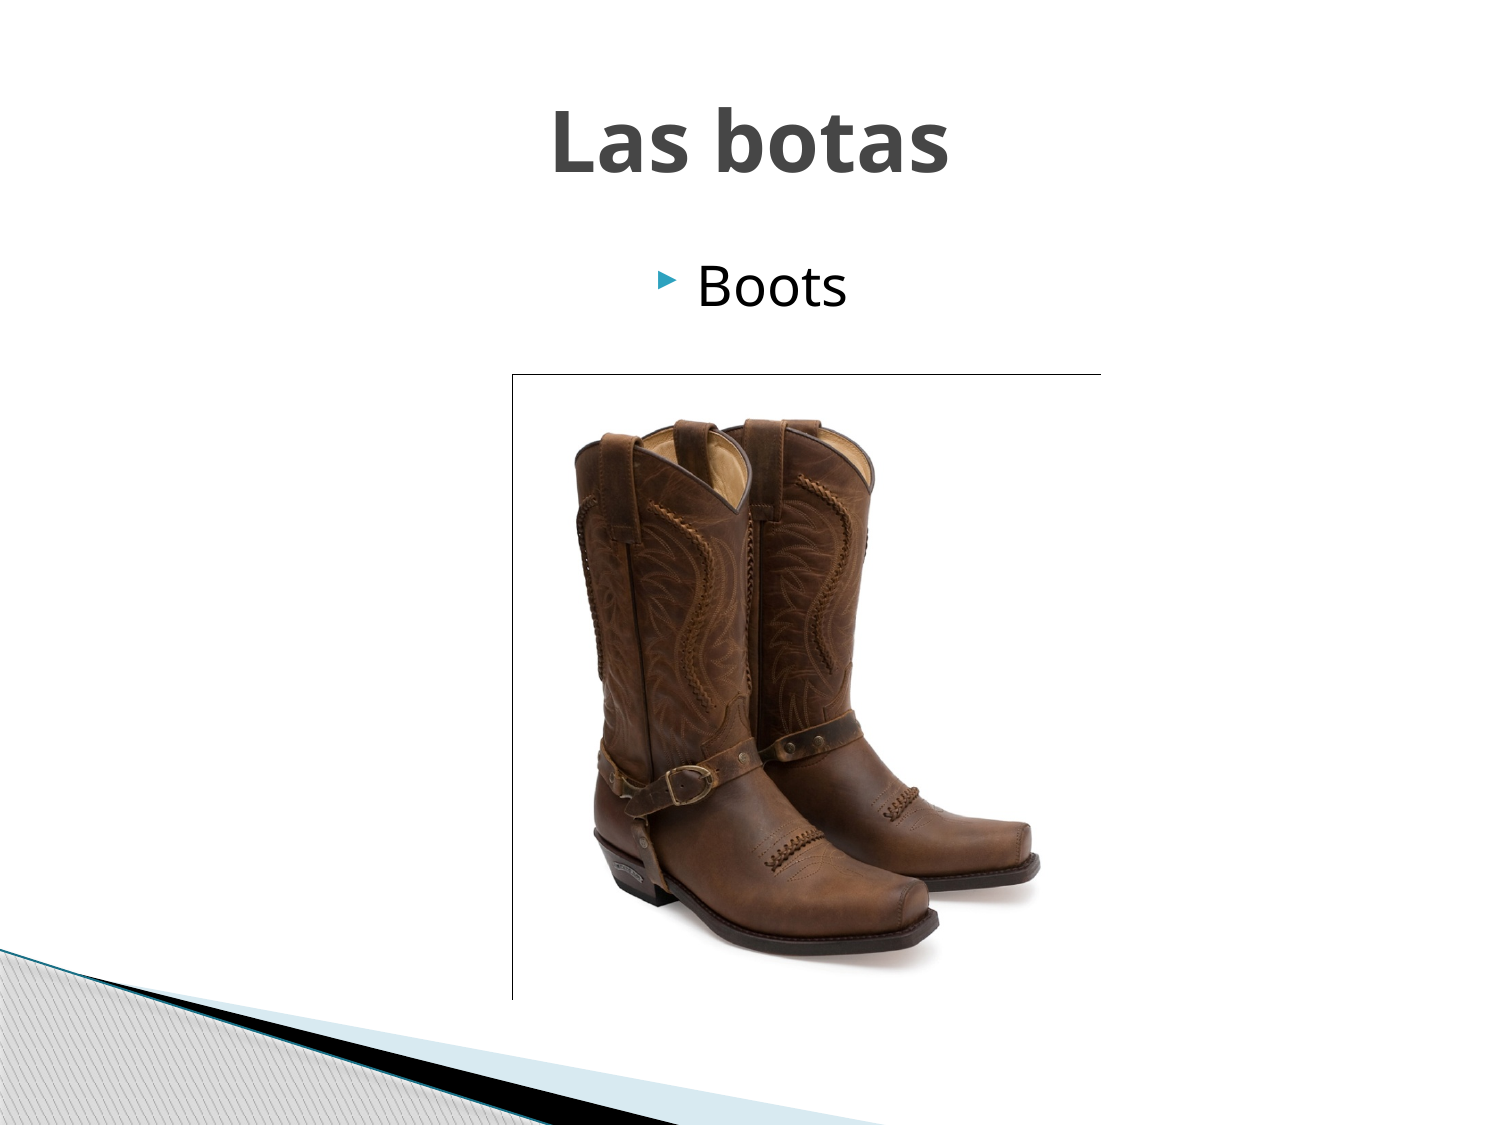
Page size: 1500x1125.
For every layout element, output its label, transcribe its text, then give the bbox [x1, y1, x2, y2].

picture [512, 374, 1101, 1001]
title Las botas [75, 45, 1425, 233]
list Boots [75, 243, 1425, 986]
